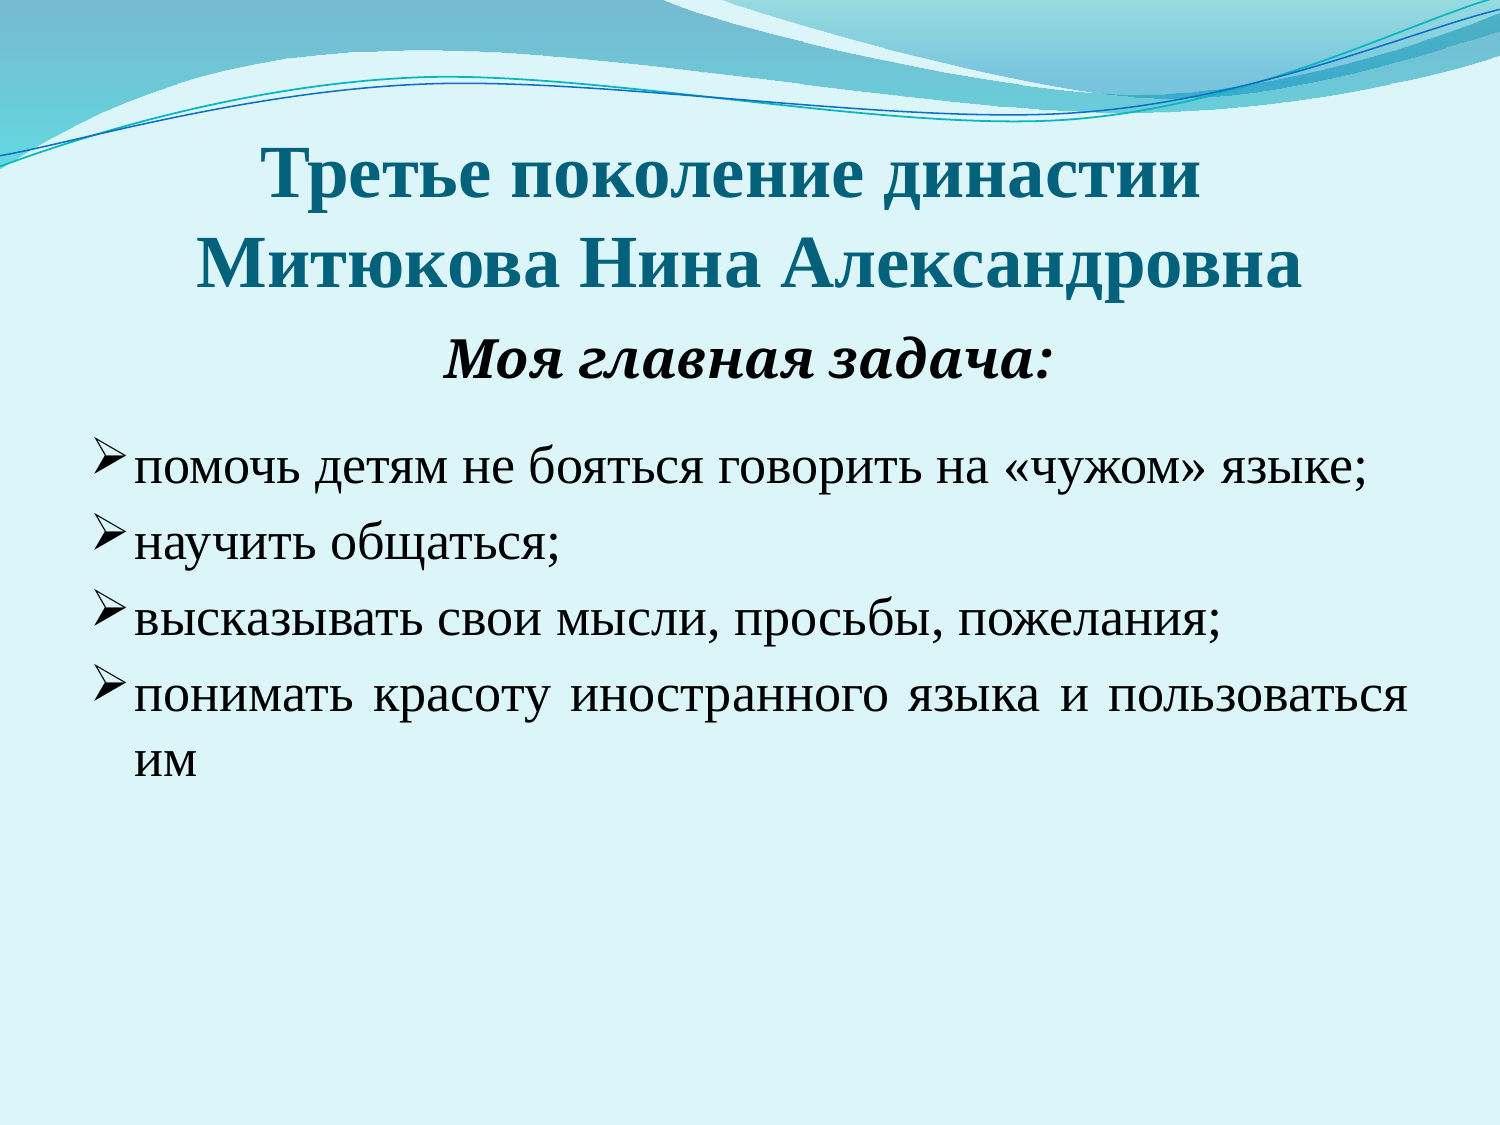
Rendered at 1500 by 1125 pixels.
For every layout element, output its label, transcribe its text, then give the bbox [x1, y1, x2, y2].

title Третье поколение династии Митюкова Нина Александровна [75, 115, 1425, 303]
list Моя главная задача: помочь детям не бояться говорить на «чужом» языке; научить общаться; высказывать свои мысли, просьбы, пожелания; понимать красоту иностранного языка и пользоваться им [75, 317, 1425, 1038]
